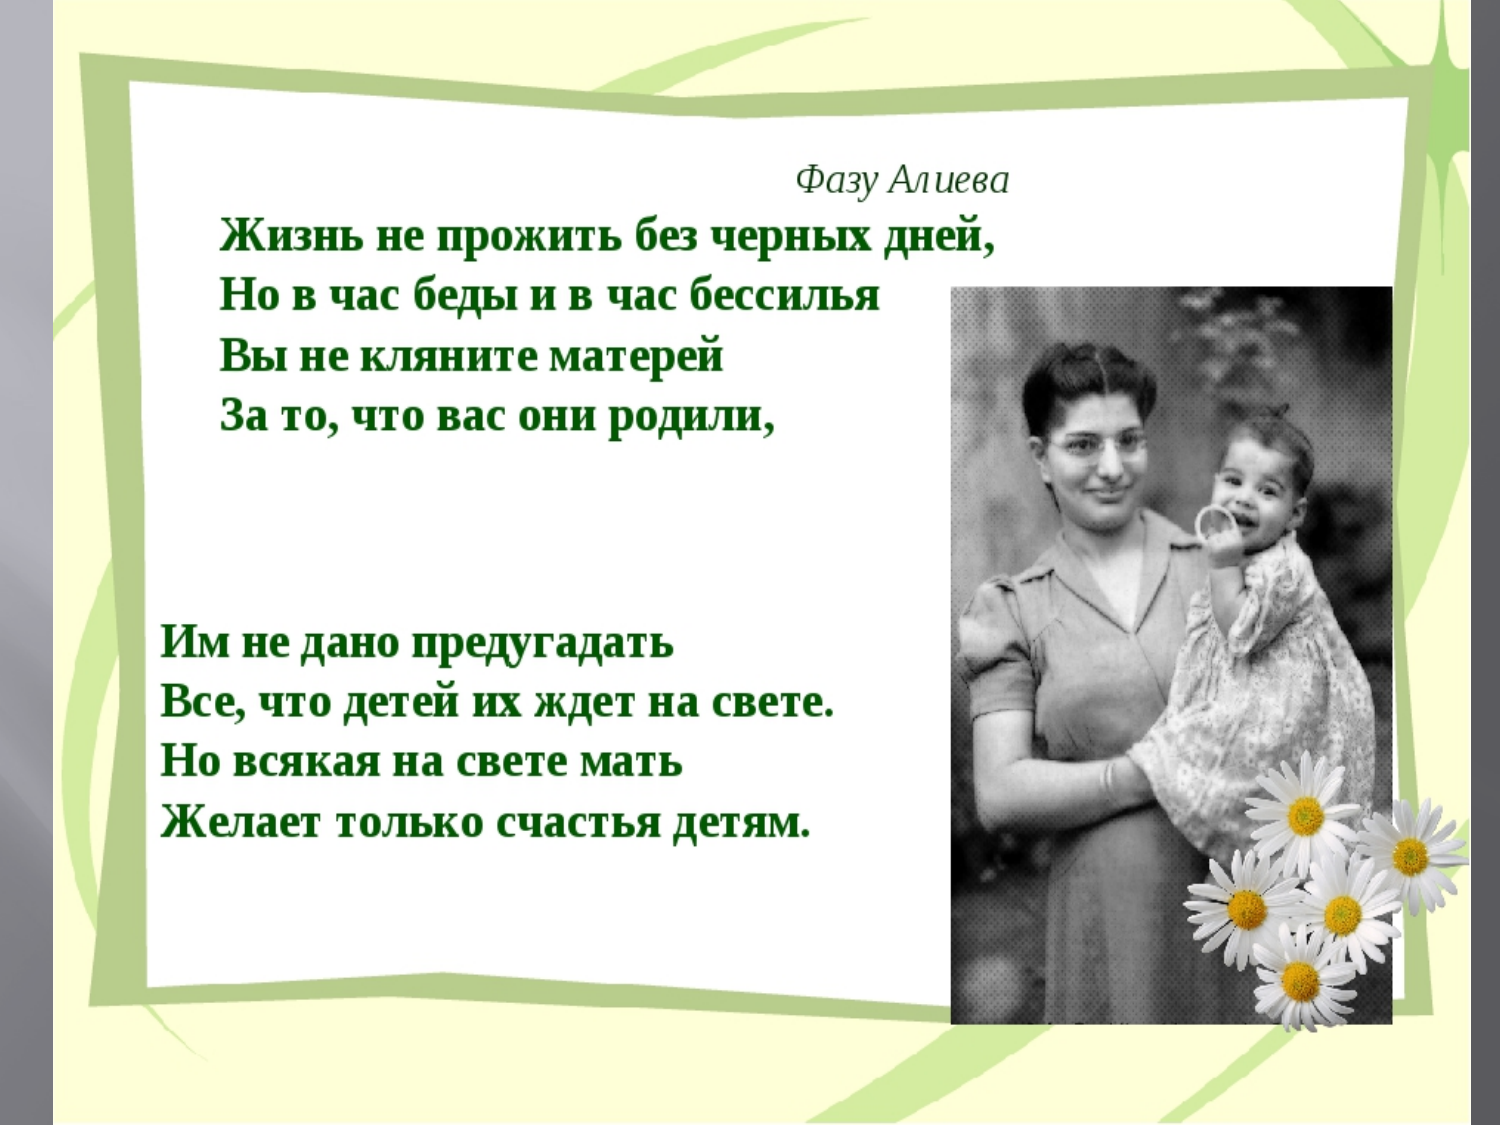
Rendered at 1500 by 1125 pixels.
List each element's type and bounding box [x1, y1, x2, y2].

list [52, 0, 1471, 1125]
